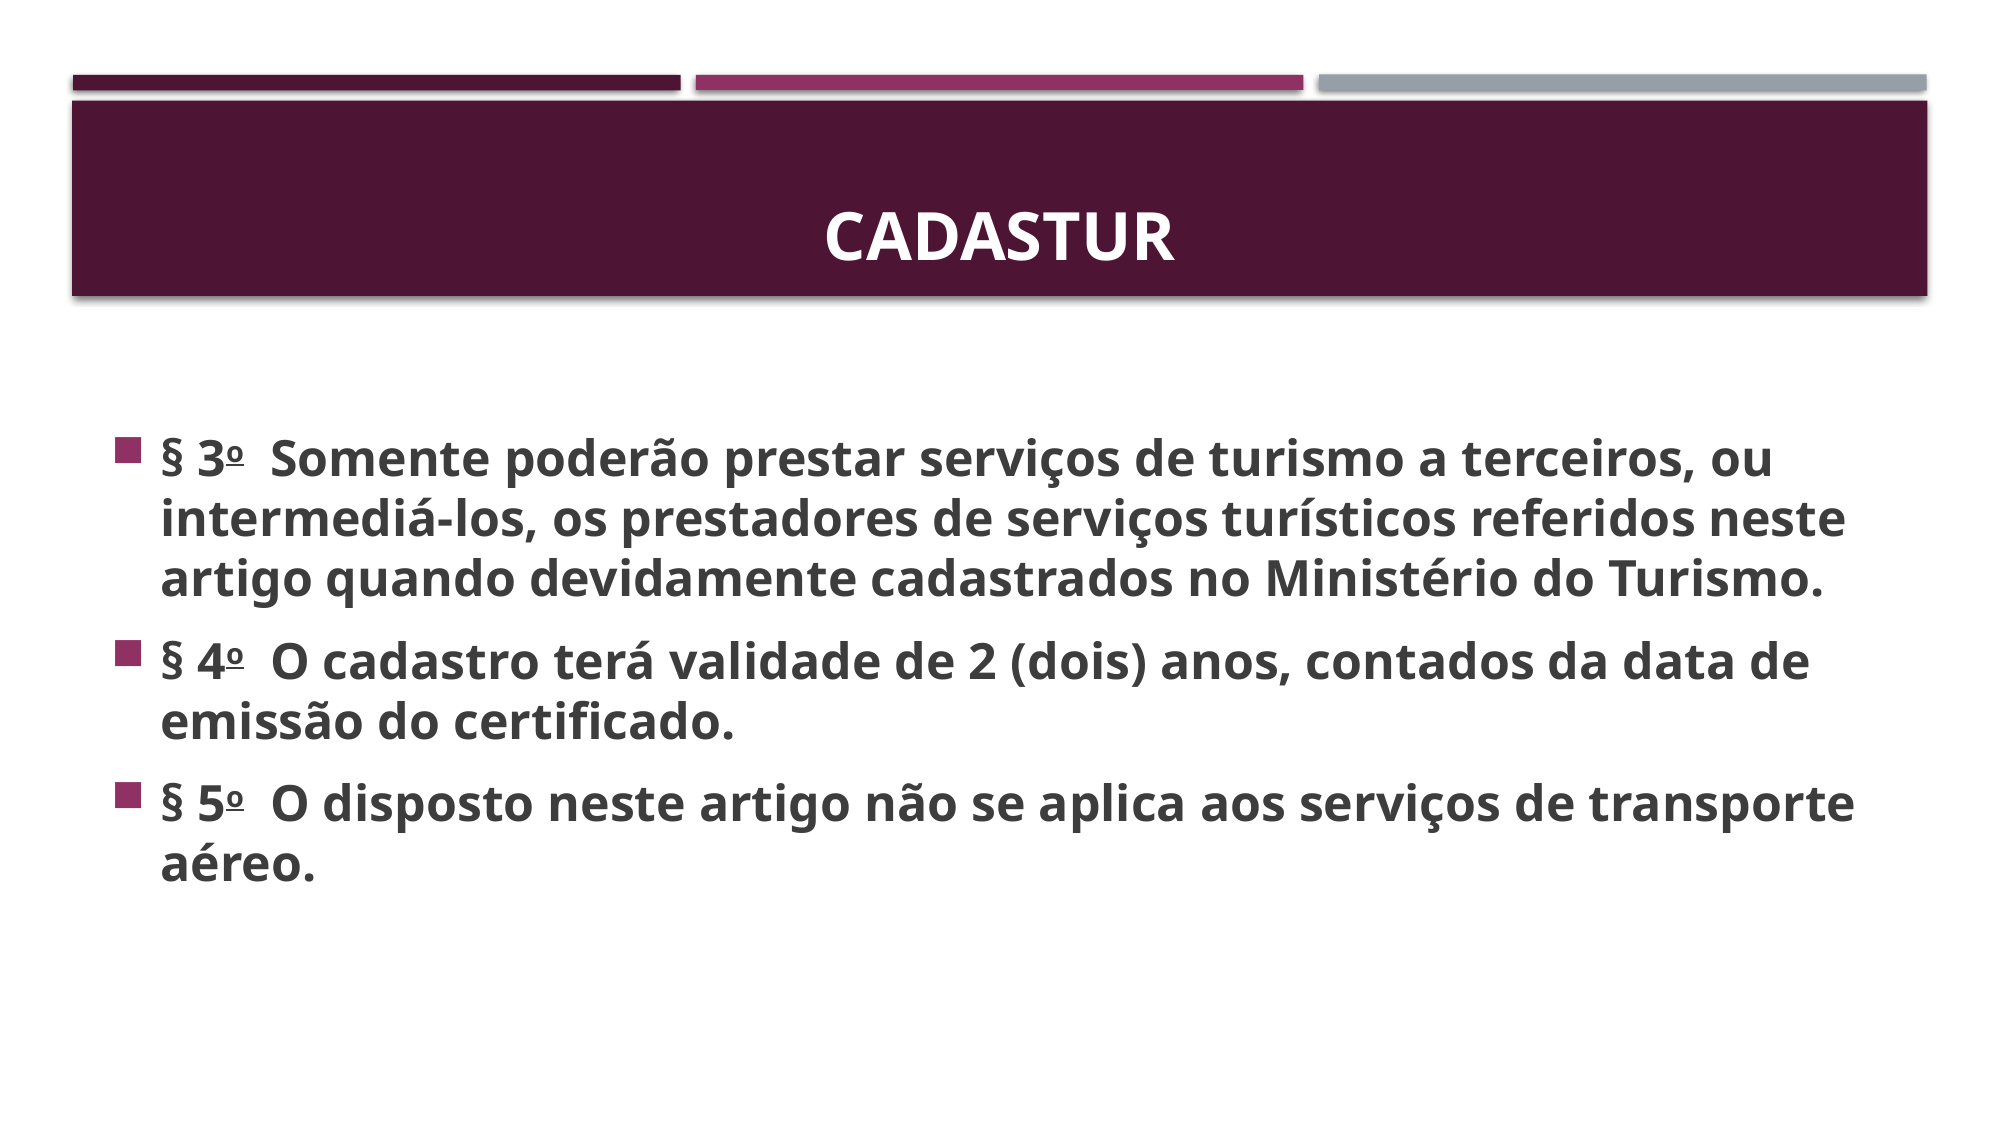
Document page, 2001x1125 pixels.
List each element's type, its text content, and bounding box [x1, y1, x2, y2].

list § 3o Somente poderão prestar serviços de turismo a terceiros, ou intermediá-los, os prestadores de serviços turísticos referidos neste artigo quando devidamente cadastrados no Ministério do Turismo. § 4o O cadastro terá validade de 2 (dois) anos, contados da data de emissão do certificado. § 5o O disposto neste artigo não se aplica aos serviços de transporte aéreo. [95, 357, 1905, 962]
title CADASTUR [95, 115, 1905, 282]
